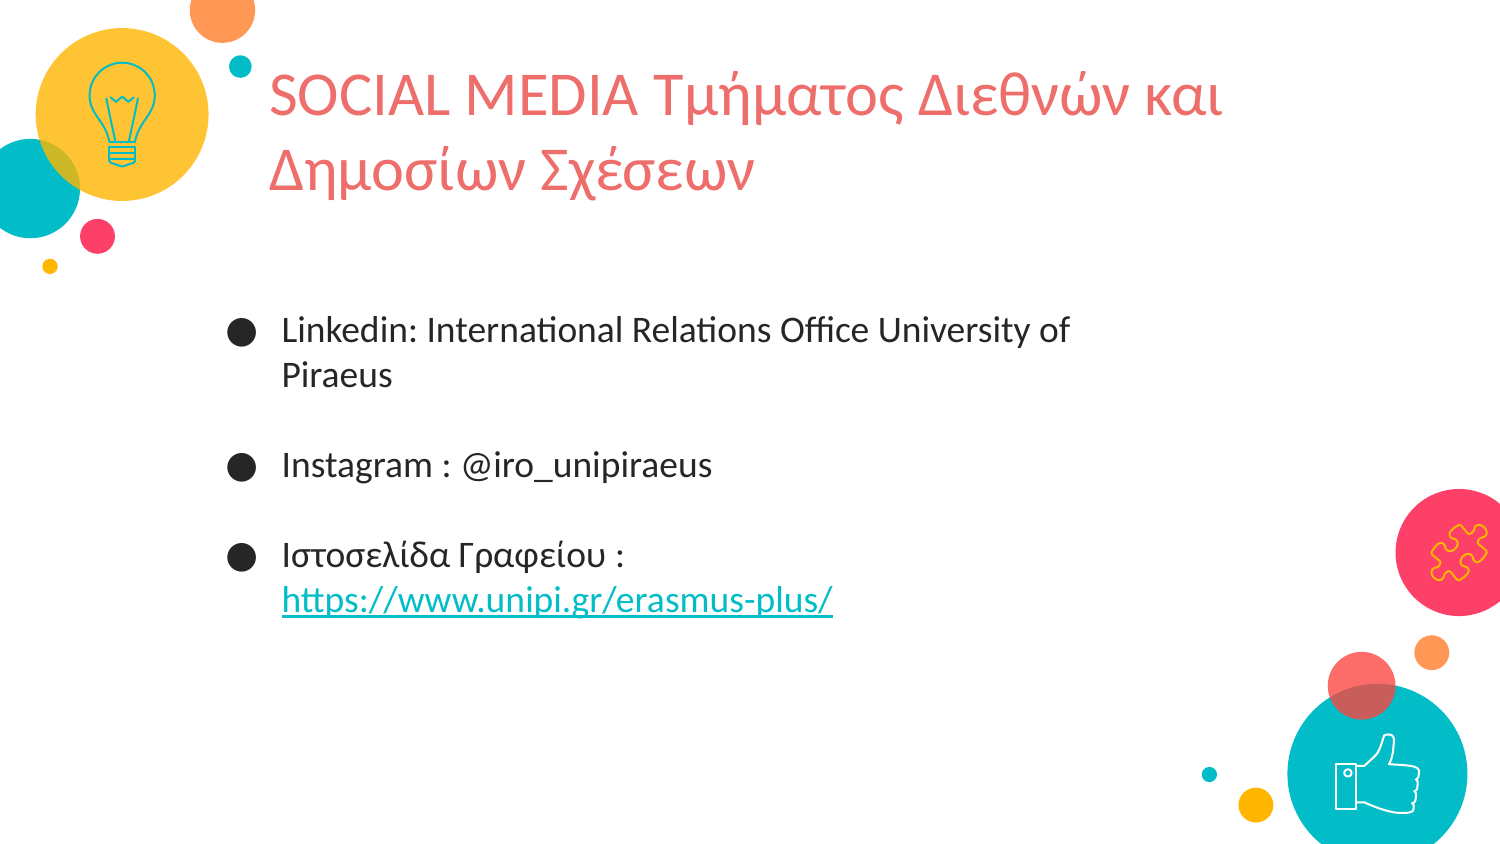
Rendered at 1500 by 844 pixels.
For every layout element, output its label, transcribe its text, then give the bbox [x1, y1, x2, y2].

text_box SOCIAL MEDIA Τμήματος Διεθνών και Δημοσίων Σχέσεων [254, 45, 1340, 211]
text_box Linkedin: International Relations Office University of Piraeus Instagram : @iro_unipiraeus Ιστοσελίδα Γραφείου : https://www.unipi.gr/erasmus-plus/ [191, 297, 1146, 628]
